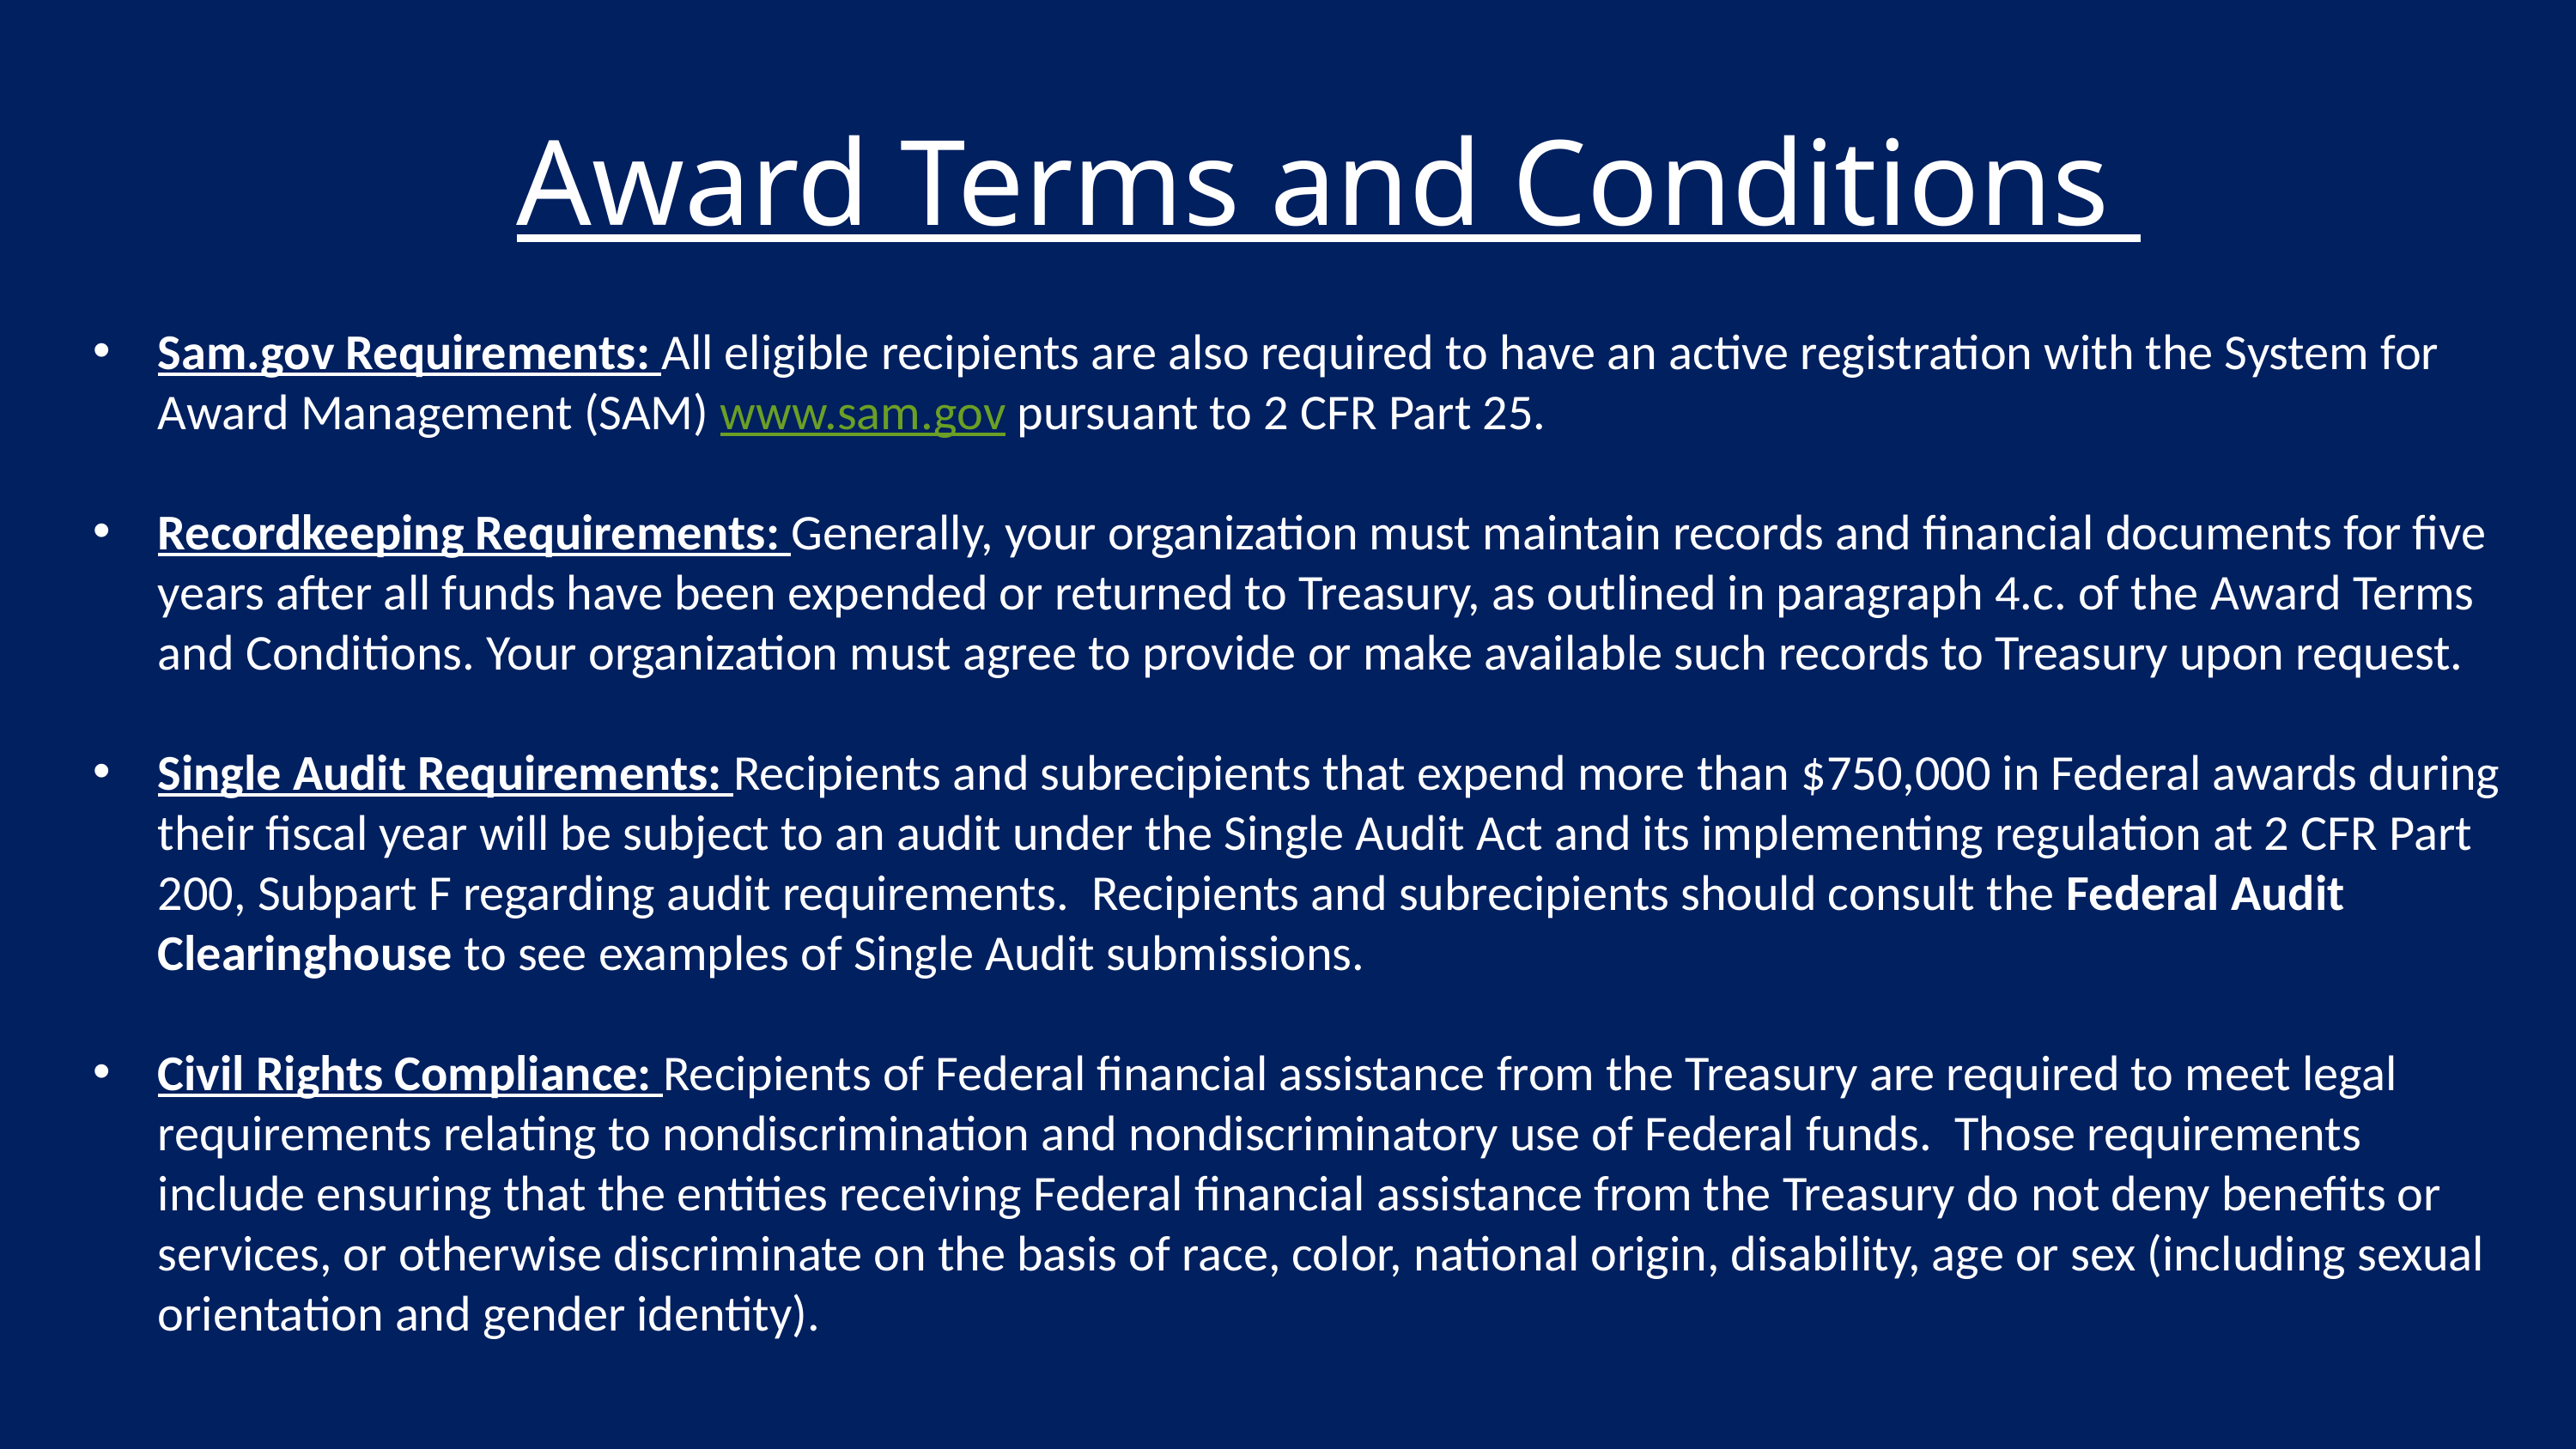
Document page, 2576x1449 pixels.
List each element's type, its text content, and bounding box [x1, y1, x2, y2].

text_box Award Terms and Conditions [341, 143, 2317, 249]
text_box Sam.gov Requirements: All eligible recipients are also required to have an active registration with the System for Award Management (SAM) www.sam.gov pursuant to 2 CFR Part 25. Recordkeeping Requirements: Generally, your organization must maintain records and financial documents for five years after all funds have been expended or returned to Treasury, as outlined in paragraph 4.c. of the Award Terms and Conditions. Your organization must agree to provide or make available such records to Treasury upon request. Single Audit Requirements: Recipients and subrecipients that expend more than $750,000 in Federal awards during their fiscal year will be subject to an audit under the Single Audit Act and its implementing regulation at 2 CFR Part 200, Subpart F regarding audit requirements. Recipients and subrecipients should consult the Federal Audit Clearinghouse to see examples of Single Audit submissions. Civil Rights Compliance: Recipients of Federal financial assistance from the Treasury are required to meet legal requirements relating to nondiscrimination and nondiscriminatory use of Federal funds. Those requirements include ensuring that the entities receiving Federal financial assistance from the Treasury do not deny benefits or services, or otherwise discriminate on the basis of race, color, national origin, disability, age or sex (including sexual orientation and gender identity). [80, 312, 2534, 1348]
